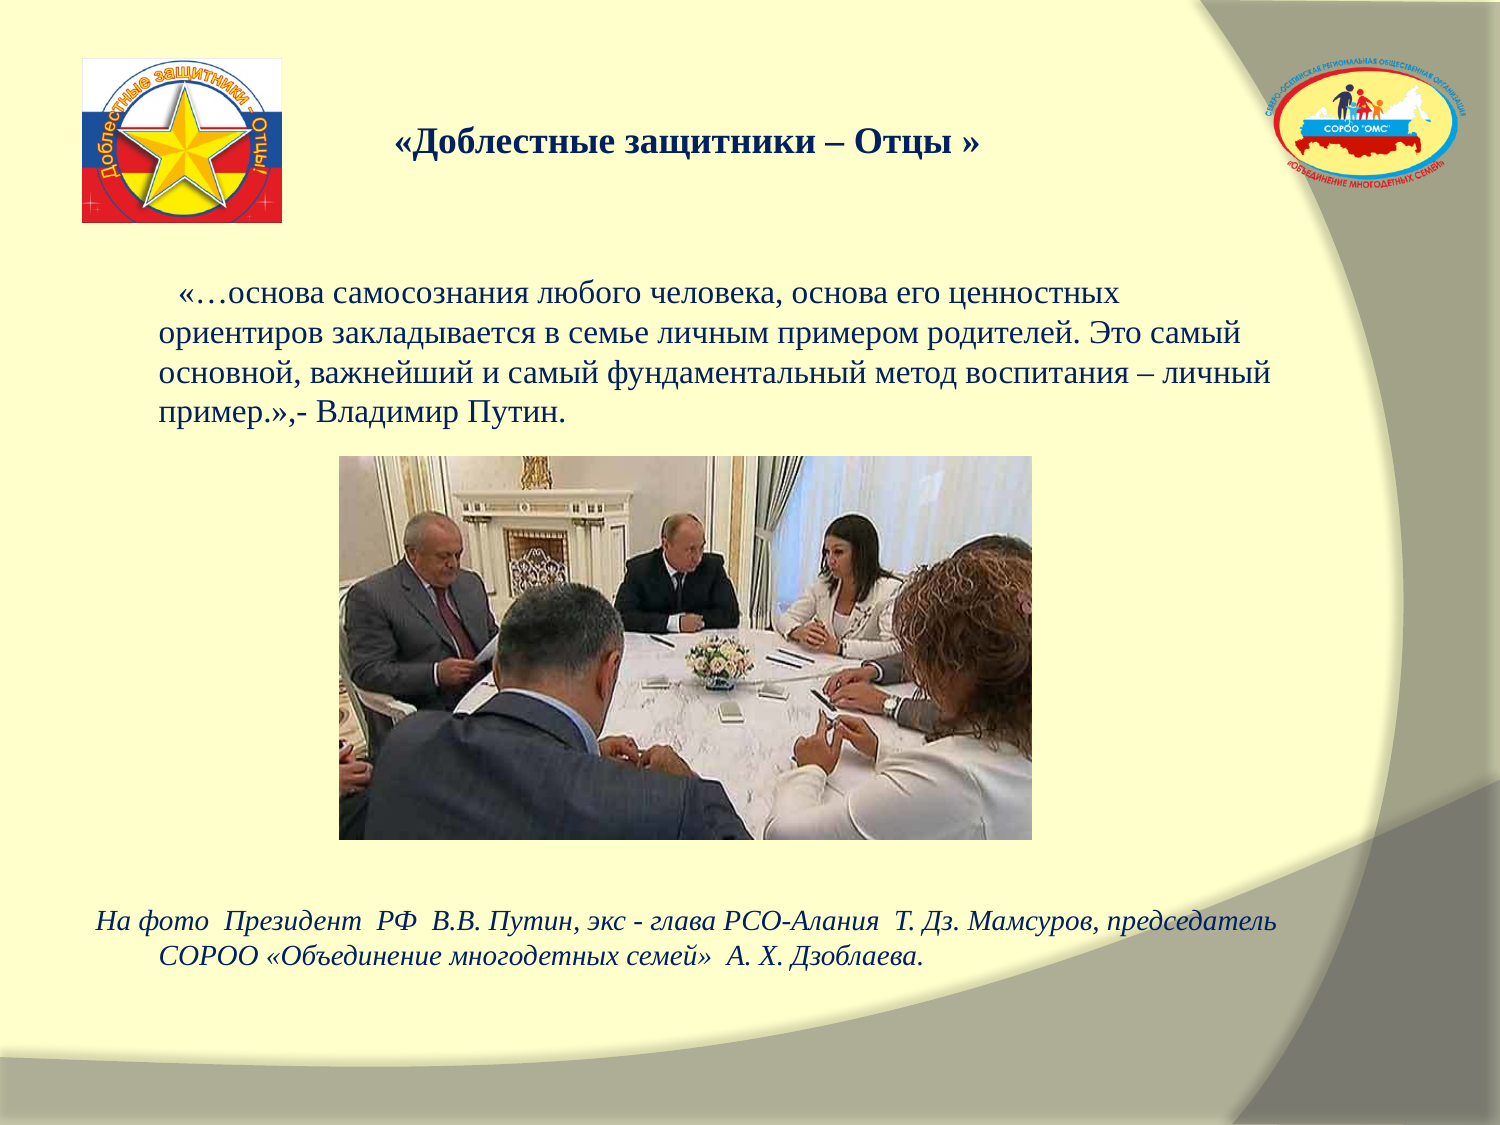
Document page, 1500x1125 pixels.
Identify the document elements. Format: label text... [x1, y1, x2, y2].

picture [339, 456, 1032, 840]
title «Доблестные защитники – Отцы » [75, 45, 1300, 233]
picture [81, 58, 282, 223]
picture [1265, 58, 1466, 188]
list «…основа самосознания любого человека, основа его ценностных ориентиров закладывается в семье личным примером родителей. Это самый основной, важнейший и самый фундаментальный метод воспитания – личный пример.»,- Владимир Путин. На фото Президент РФ В.В. Путин, экс - глава РСО-Алания Т. Дз. Мамсуров, председатель СОРОО «Объединение многодетных семей» А. Х. Дзоблаева. [75, 262, 1300, 1005]
